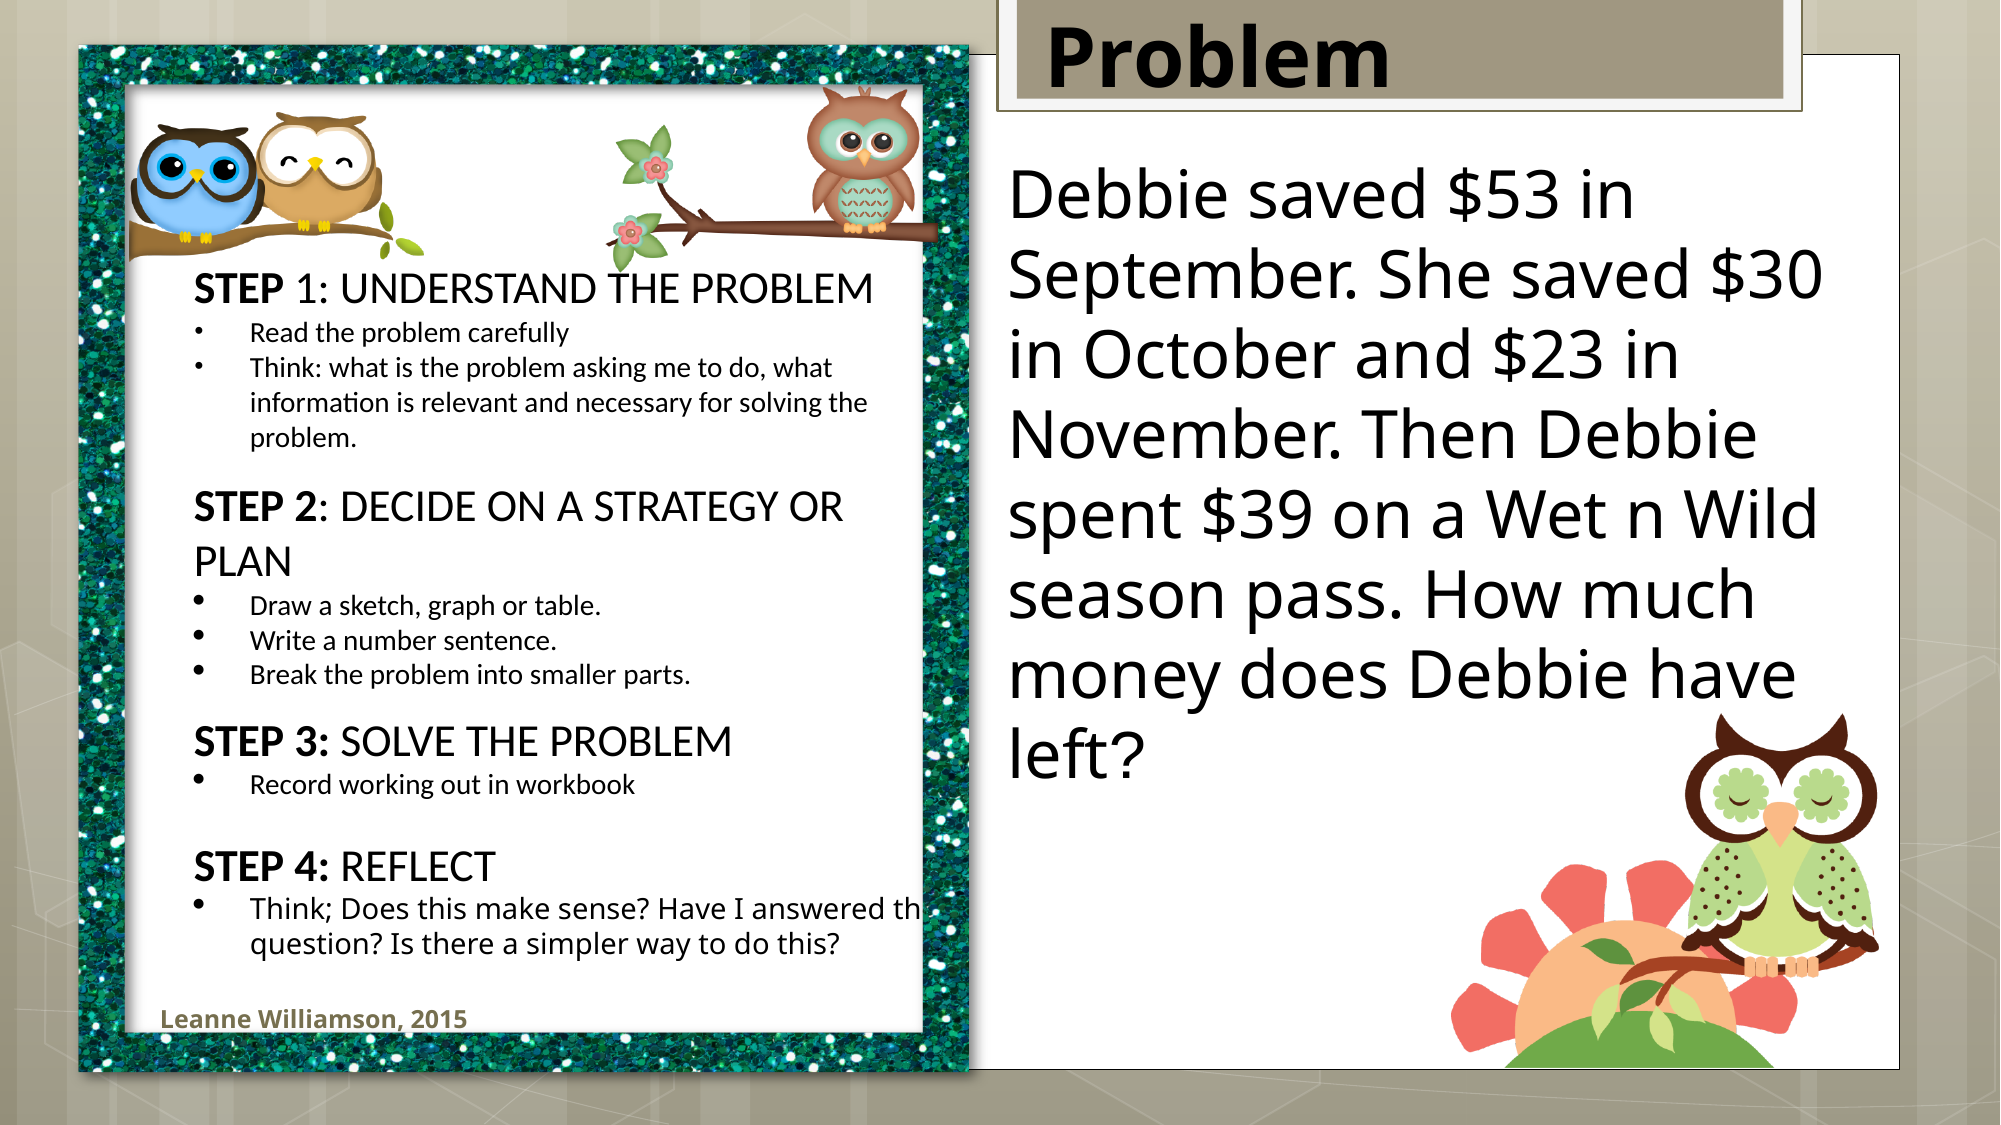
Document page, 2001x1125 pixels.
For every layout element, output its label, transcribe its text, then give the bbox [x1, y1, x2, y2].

picture [1451, 712, 1879, 1069]
text_box Problem [1029, 0, 1542, 112]
text_box Debbie saved $53 in September. She saved $30 in October and $23 in November. Then Debbie spent $39 on a Wet n Wild season pass. How much money does Debbie have left? [998, 144, 1911, 799]
picture [65, 34, 993, 1093]
